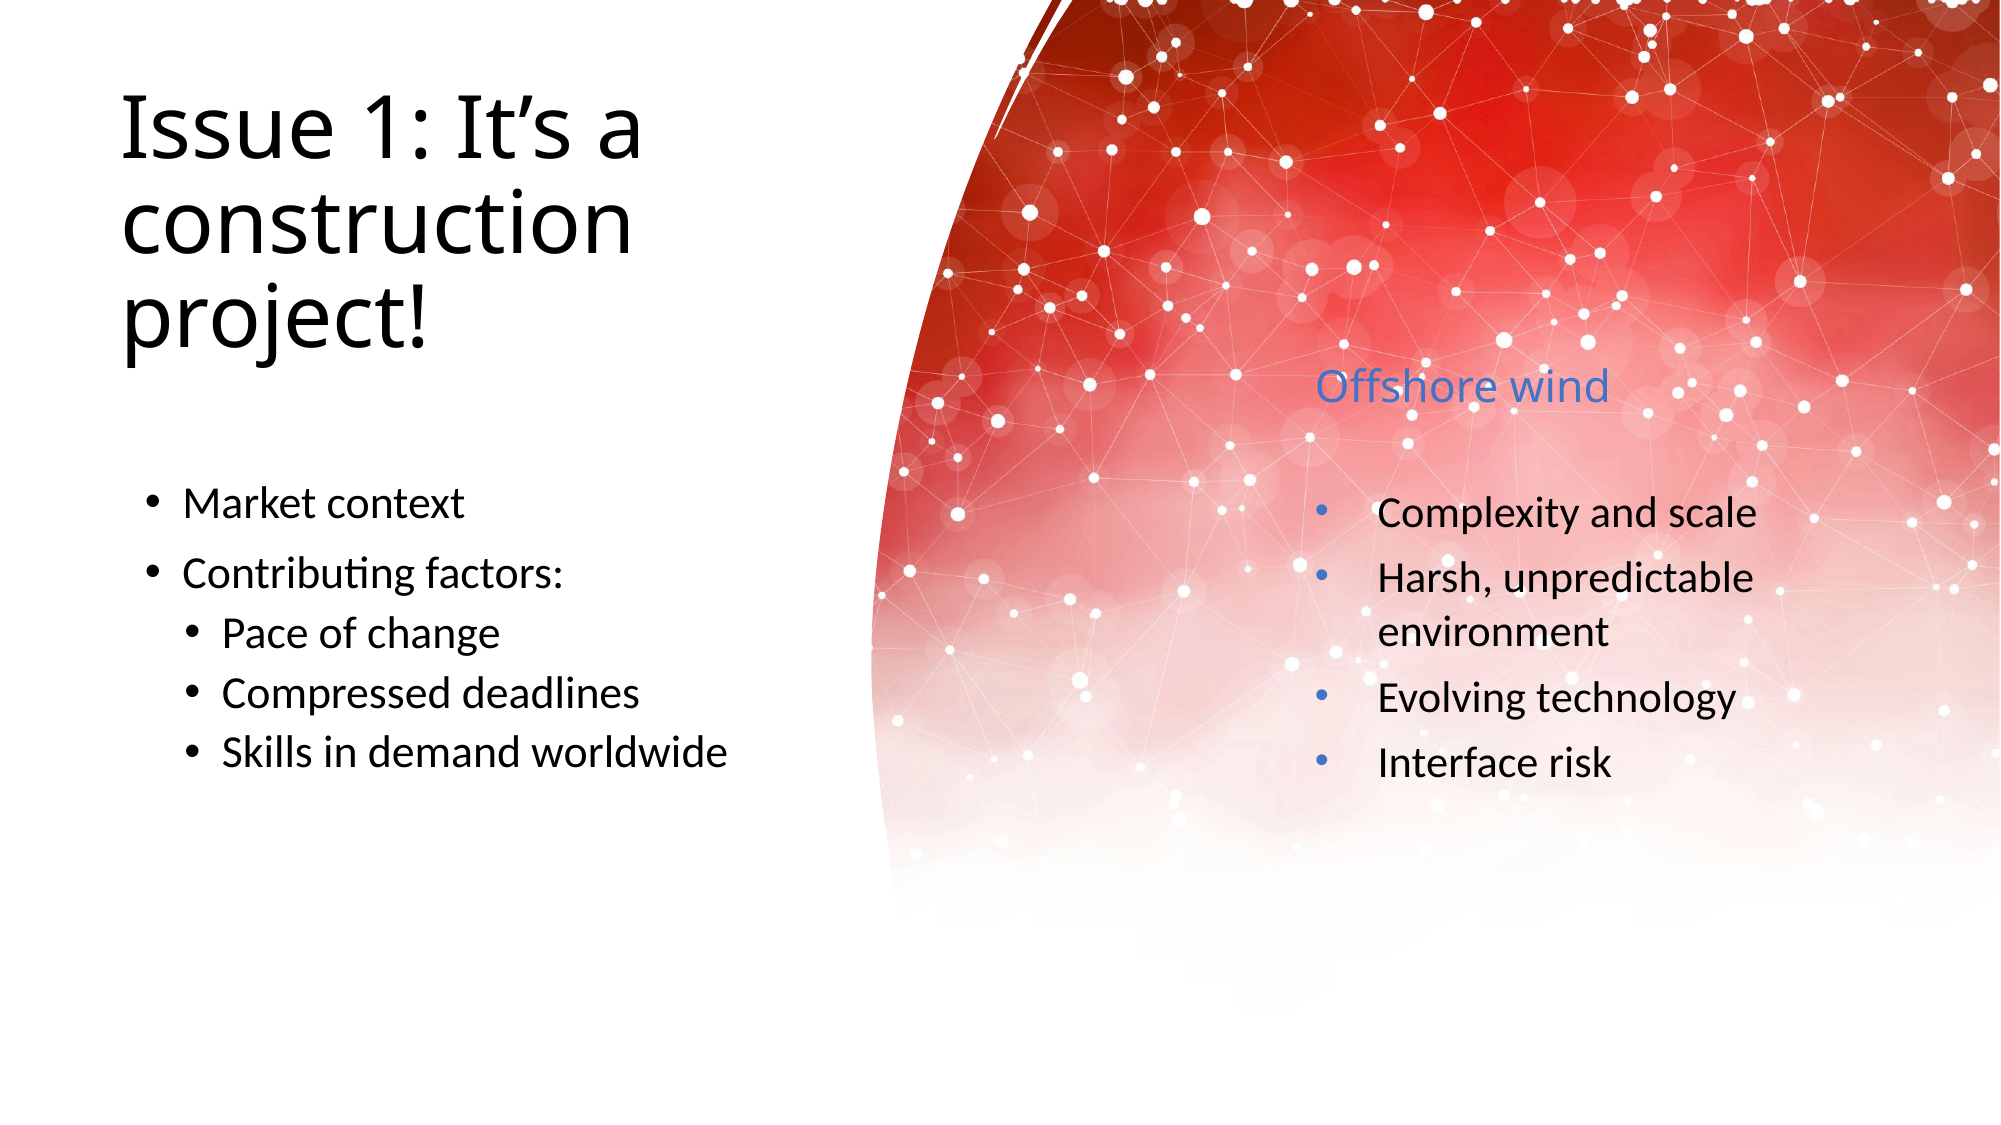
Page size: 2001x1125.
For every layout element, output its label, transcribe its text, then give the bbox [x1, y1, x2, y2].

list Market context Contributing factors: Pace of change Compressed deadlines Skills in demand worldwide [105, 471, 802, 1016]
picture [871, 0, 2000, 1125]
title Issue 1: It’s a construction project! [105, 53, 822, 375]
